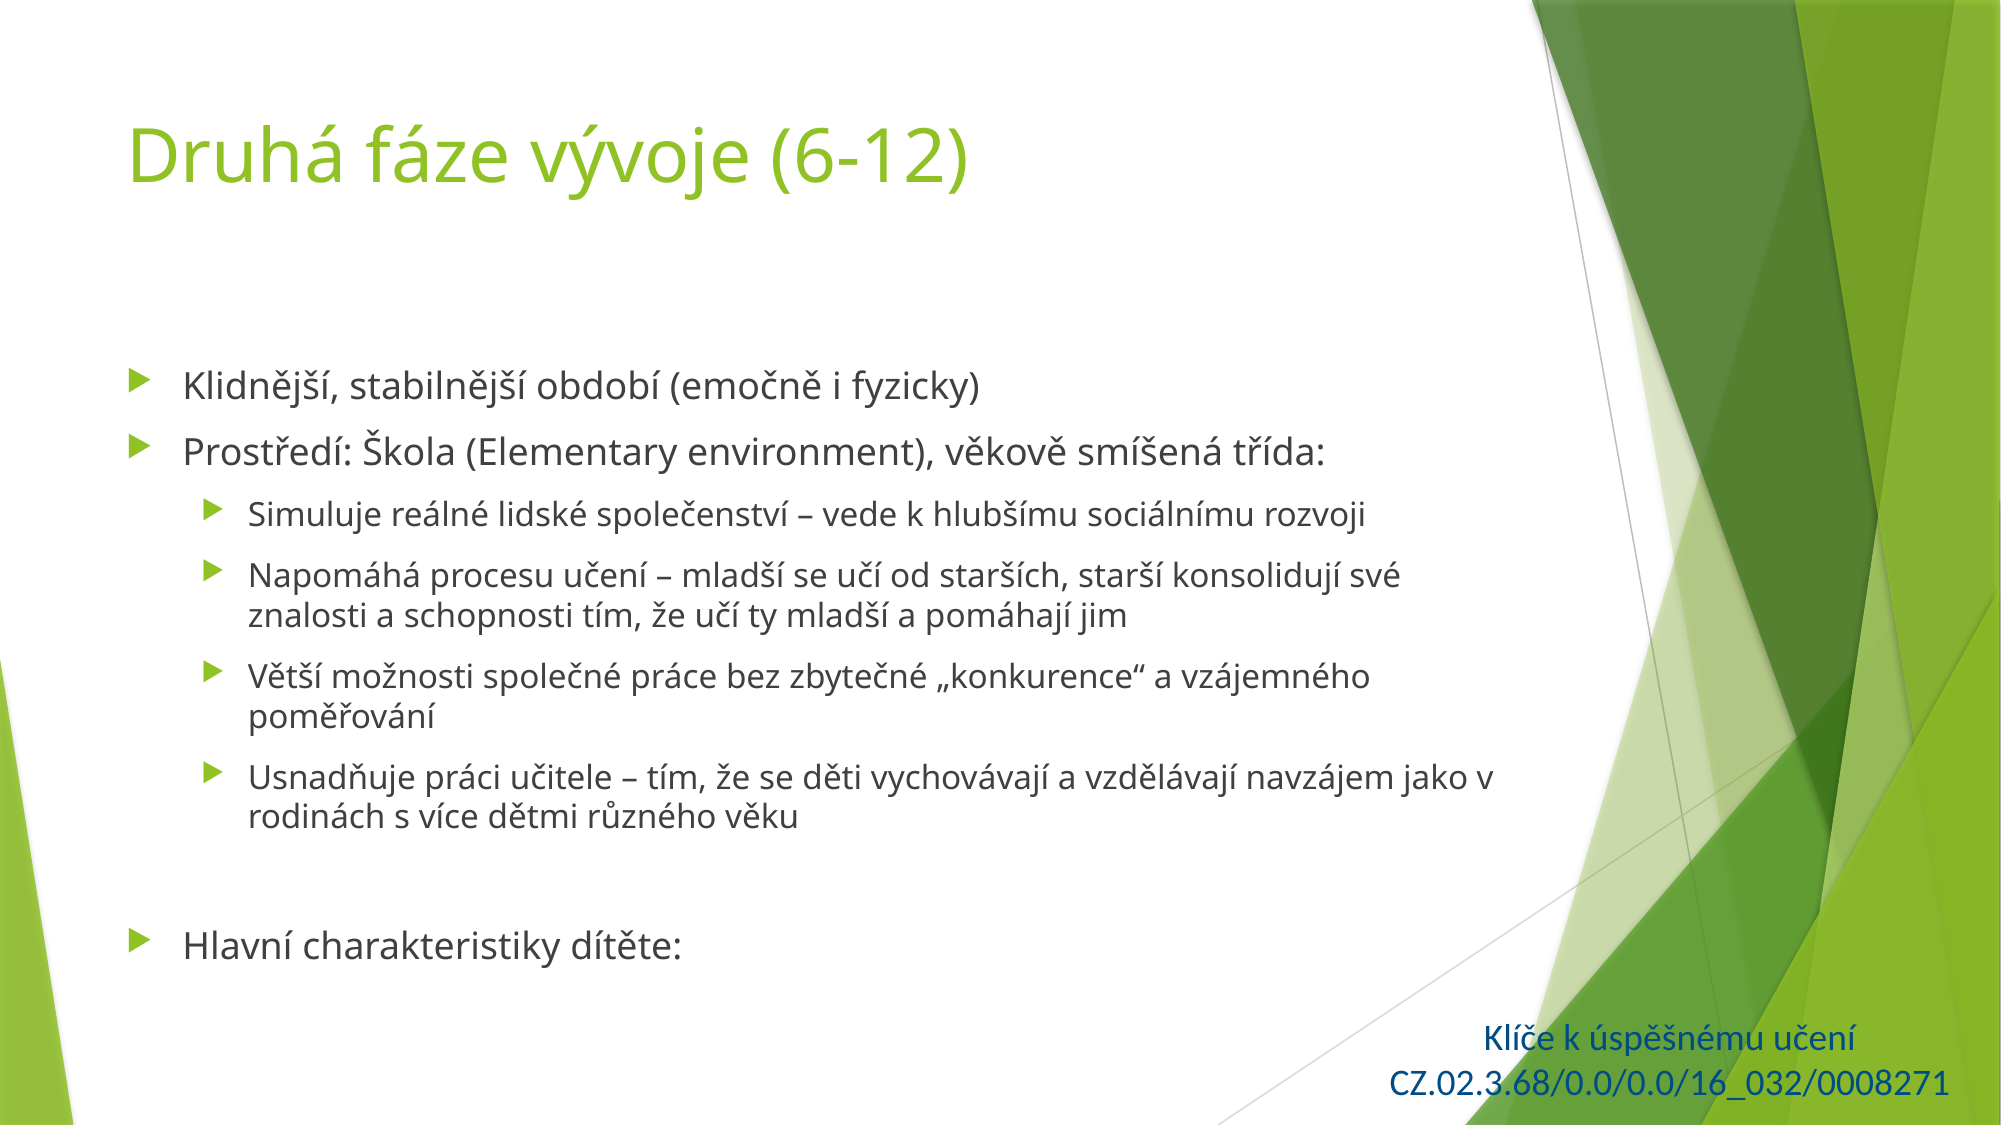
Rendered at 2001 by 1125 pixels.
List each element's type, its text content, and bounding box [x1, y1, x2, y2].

title Druhá fáze vývoje (6-12) [111, 99, 1522, 317]
text_box Klíče k úspěšnému učení CZ.02.3.68/0.0/0.0/16_032/0008271 [1170, 1005, 2000, 1110]
list Klidnější, stabilnější období (emočně i fyzicky) Prostředí: Škola (Elementary environment), věkově smíšená třída: Simuluje reálné lidské společenství – vede k hlubšímu sociálnímu rozvoji Napomáhá procesu učení – mladší se učí od starších, starší konsolidují své znalosti a schopnosti tím, že učí ty mladší a pomáhají jim Větší možnosti společné práce bez zbytečné „konkurence“ a vzájemného poměřování Usnadňuje práci učitele – tím, že se děti vychovávají a vzdělávají navzájem jako v rodinách s více dětmi různého věku Hlavní charakteristiky dítěte: [111, 354, 1522, 992]
